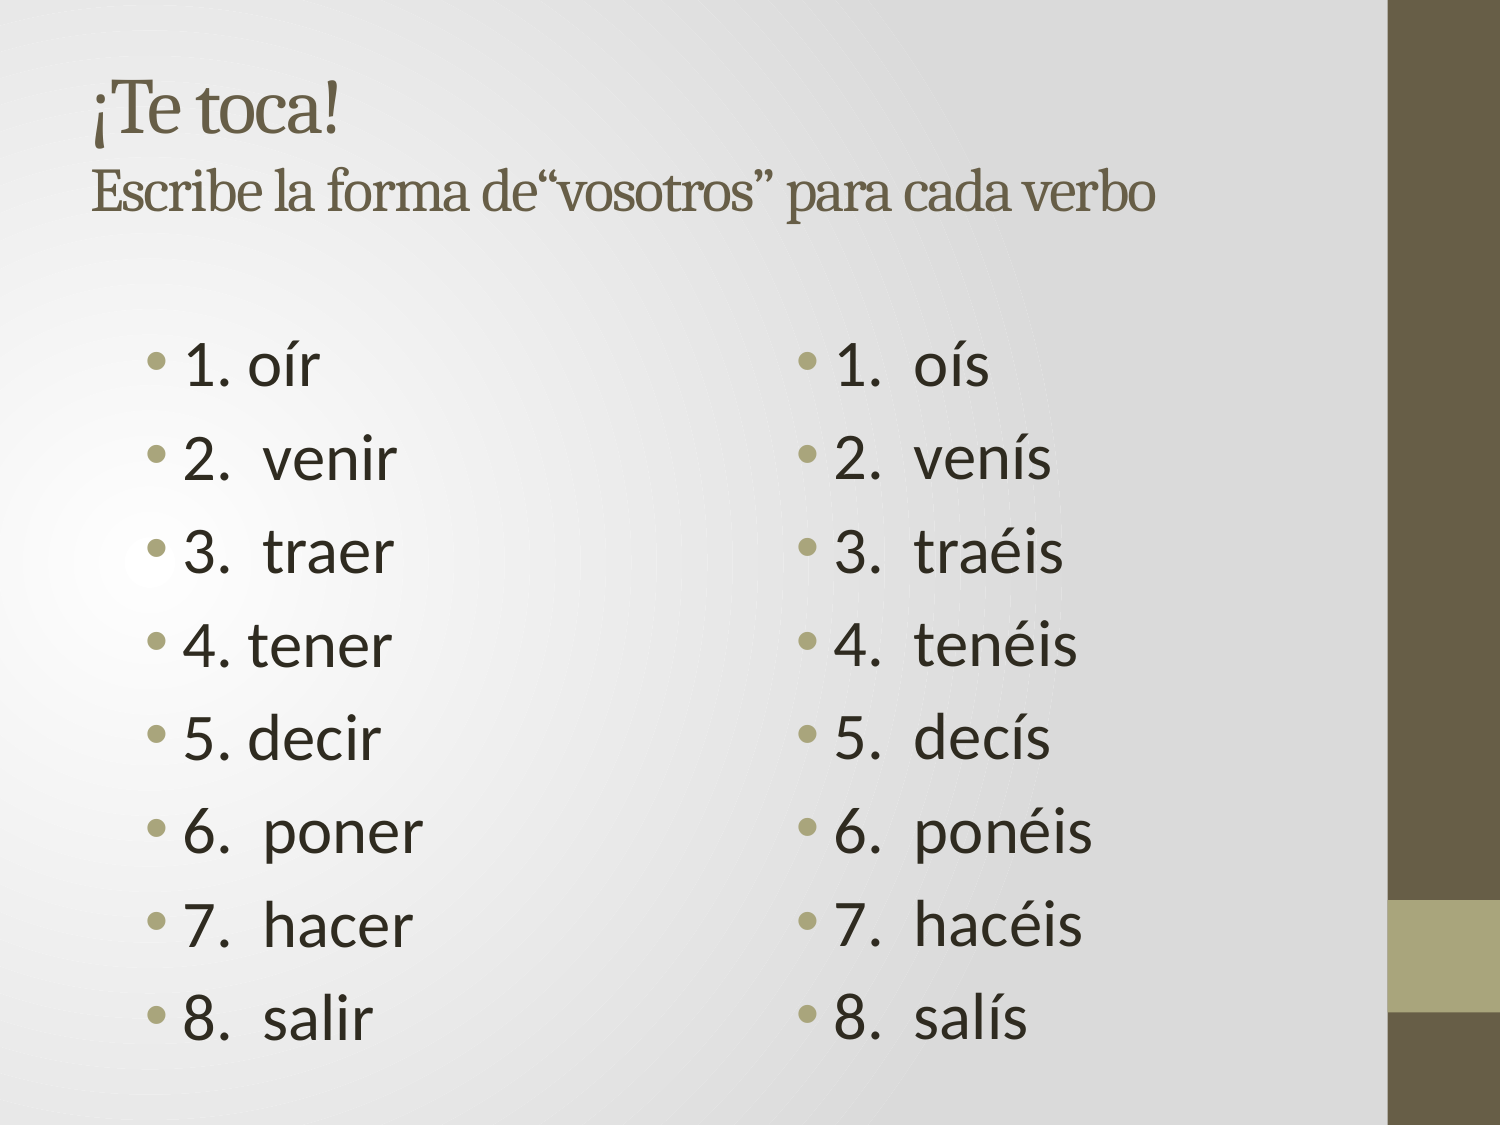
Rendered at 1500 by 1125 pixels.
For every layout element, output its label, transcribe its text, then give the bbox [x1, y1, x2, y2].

list 1. oír 2. venir 3. traer 4. tener 5. decir 6. poner 7. hacer 8. salir [111, 312, 738, 1088]
list 1. oís 2. venís 3. traéis 4. tenéis 5. decís 6. ponéis 7. hacéis 8. salís [761, 312, 1389, 1075]
title ¡Te toca! Escribe la forma de“vosotros” para cada verbo [75, 45, 1325, 233]
